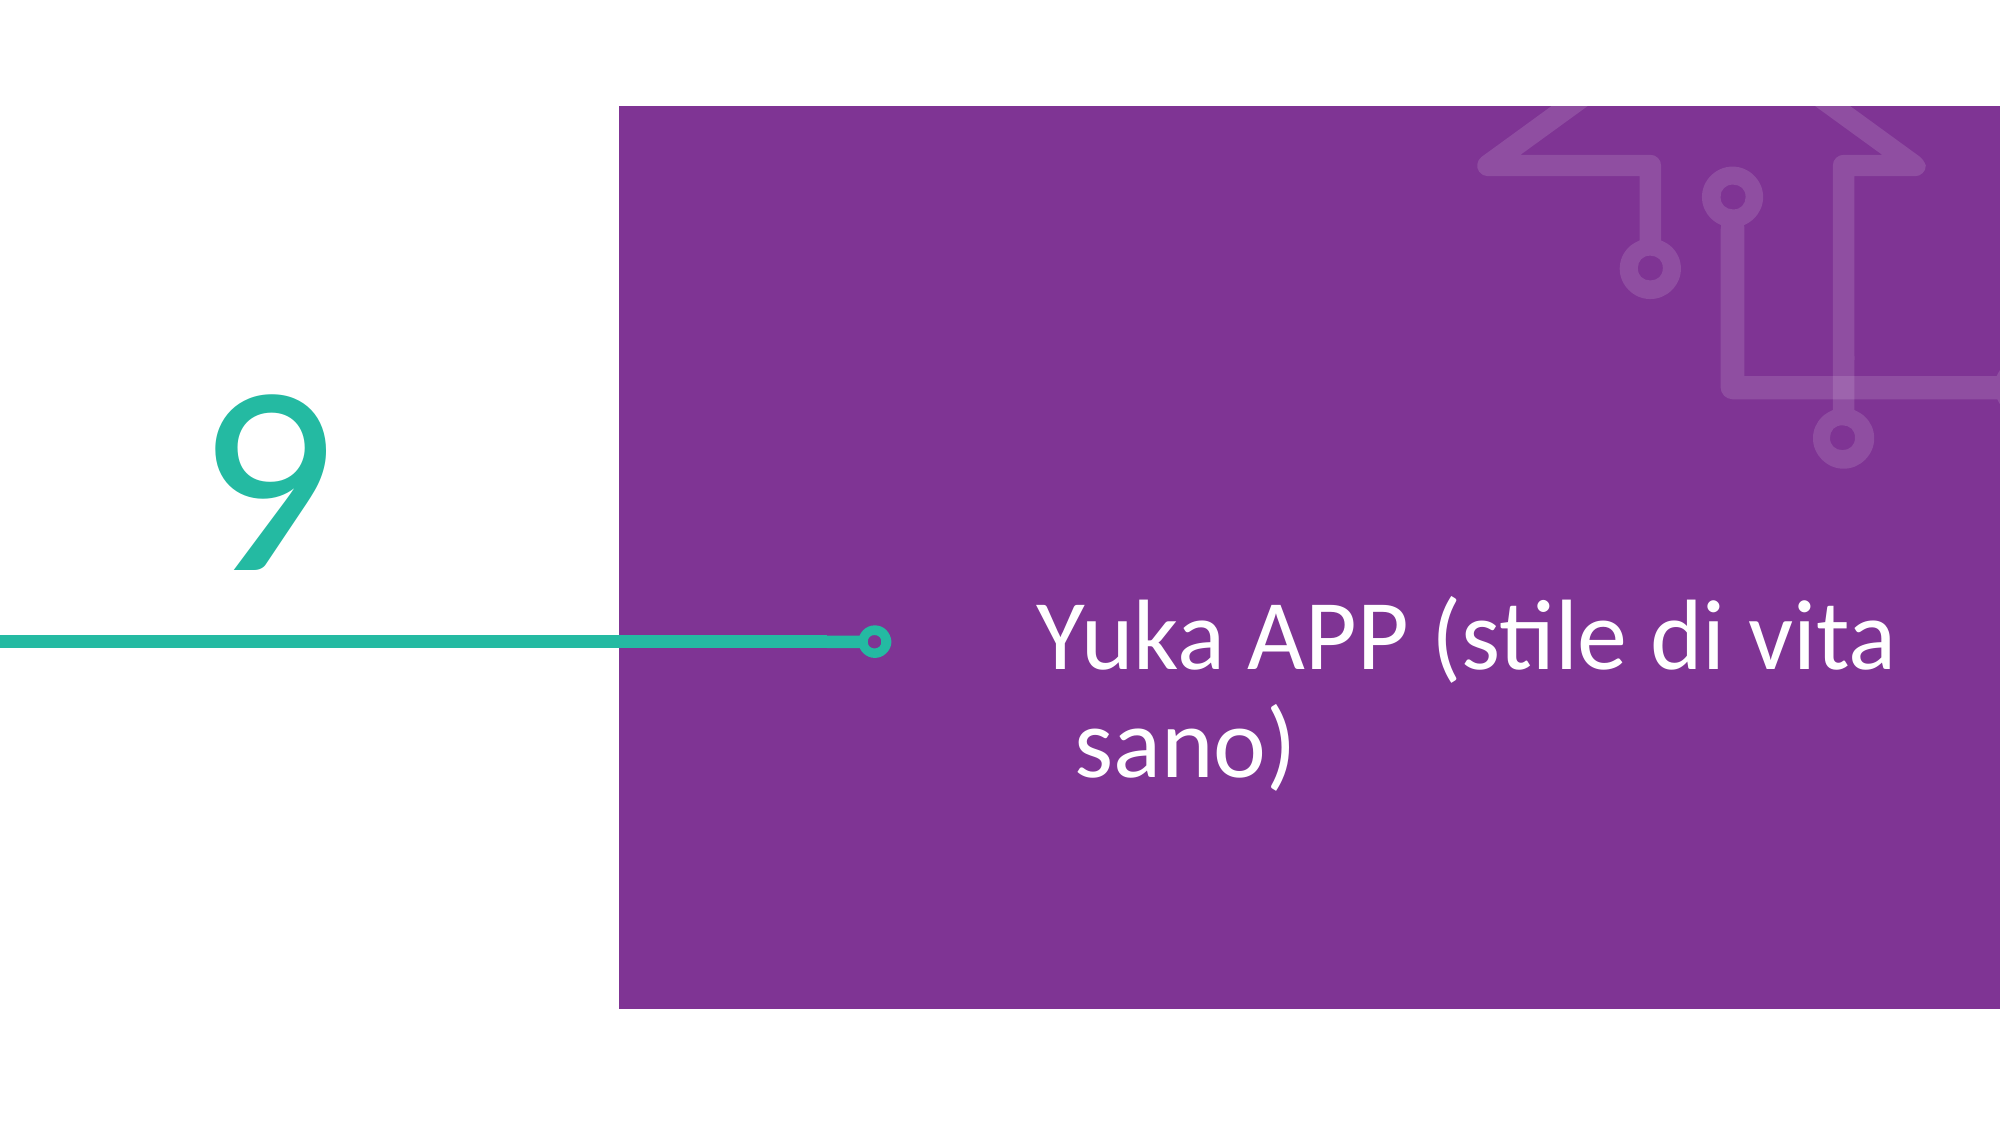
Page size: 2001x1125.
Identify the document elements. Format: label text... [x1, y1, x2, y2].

list 9 [146, 328, 486, 425]
list Yuka APP (stile di vita sano) [984, 575, 1971, 946]
